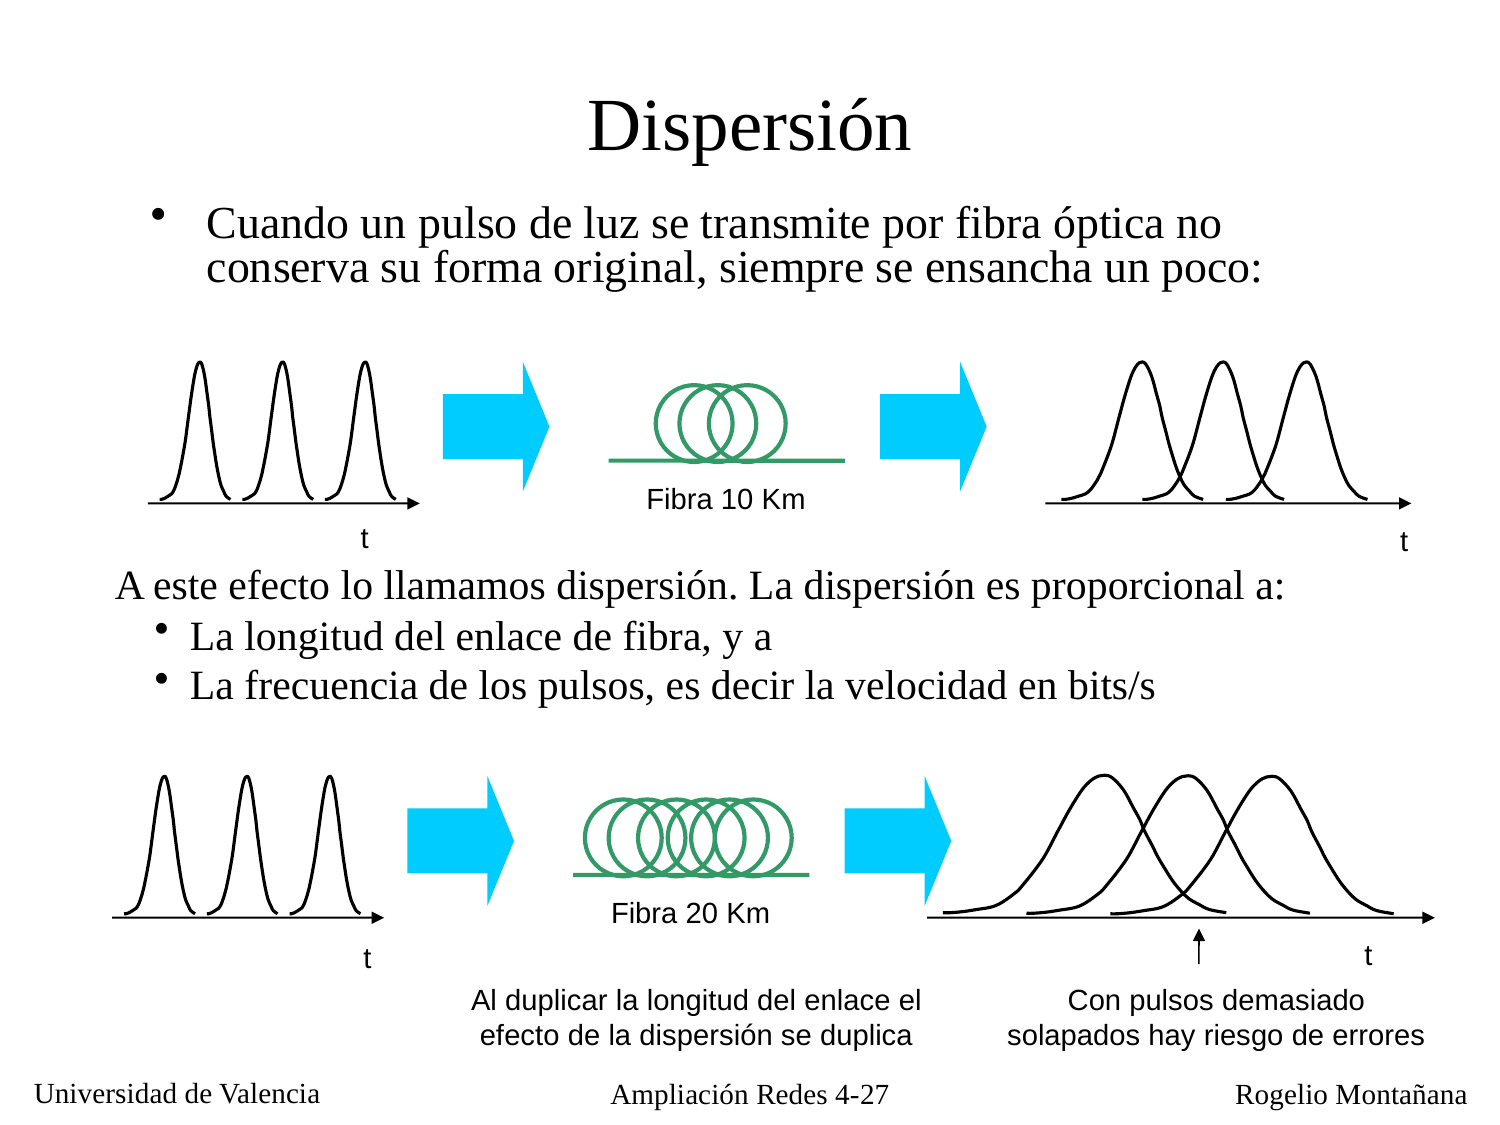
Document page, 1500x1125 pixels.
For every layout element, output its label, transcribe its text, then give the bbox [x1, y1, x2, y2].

text_box [942, 775, 1143, 913]
text_box [1061, 361, 1180, 500]
text_box t [1349, 929, 1388, 973]
text_box [1045, 497, 1412, 510]
text_box [1192, 928, 1206, 965]
text_box [663, 863, 690, 874]
list Cuando un pulso de luz se transmite por fibra óptica no conserva su forma original, siempre se ensancha un poco: [135, 195, 1377, 303]
text_box t [345, 512, 384, 550]
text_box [608, 384, 845, 463]
text_box [662, 799, 690, 812]
text_box t [348, 931, 387, 982]
text_box [844, 775, 952, 906]
text_box [927, 911, 1435, 924]
text_box [206, 776, 278, 914]
text_box [407, 775, 515, 906]
text_box [1225, 361, 1368, 500]
text_box [147, 497, 420, 510]
text_box [636, 799, 676, 874]
text_box Fibra 10 Km [631, 473, 821, 523]
text_box [159, 361, 231, 500]
text_box [112, 911, 385, 924]
text_box [691, 799, 741, 877]
slide_number Ampliación Redes 4-27 [584, 1067, 916, 1116]
text_box A este efecto lo llamamos dispersión. La dispersión es proporcional a: La longitud del enlace de fibra, y a La frecuencia de los pulsos, es decir la velocidad en bits/s [100, 550, 1388, 716]
text_box Al duplicar la longitud del enlace el efecto de la dispersión se duplica [430, 973, 963, 1059]
text_box [1142, 361, 1262, 500]
text_box Con pulsos demasiado solapados hay riesgo de errores [986, 973, 1447, 1059]
text_box [124, 776, 196, 914]
text_box [584, 799, 662, 874]
text_box [1026, 775, 1227, 914]
text_box [880, 361, 987, 492]
text_box [242, 361, 314, 500]
text_box [442, 361, 550, 492]
text_box Fibra 20 Km [596, 887, 785, 938]
text_box t [1385, 515, 1424, 565]
text_box [667, 799, 717, 877]
text_box [324, 361, 396, 500]
text_box [1110, 776, 1394, 914]
title Dispersión [112, 54, 1388, 187]
text_box [289, 776, 361, 914]
text_box [714, 799, 792, 877]
